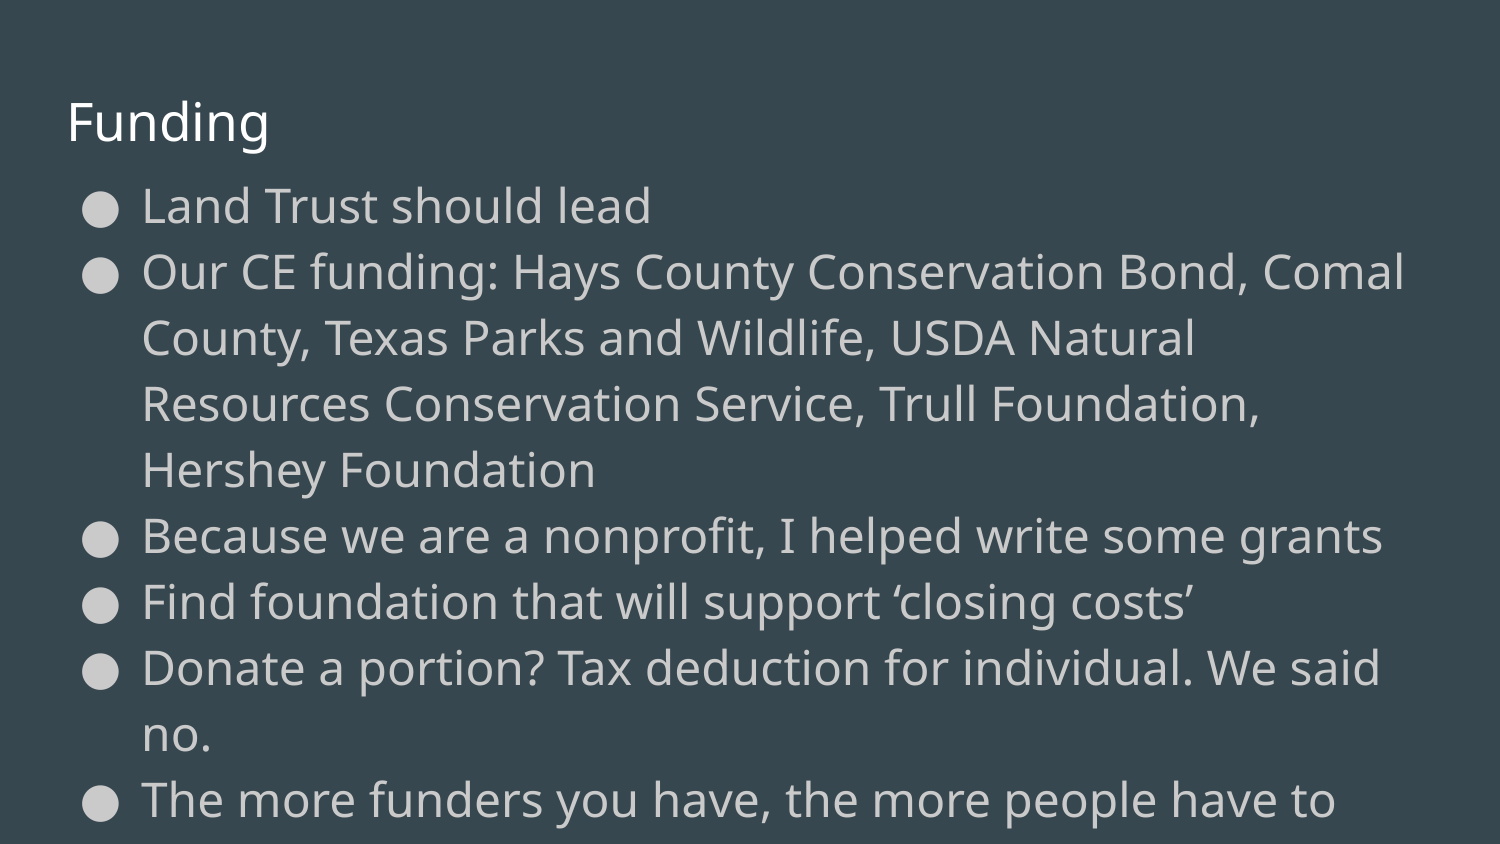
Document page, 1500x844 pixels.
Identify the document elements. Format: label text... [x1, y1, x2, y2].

list Land Trust should lead Our CE funding: Hays County Conservation Bond, Comal County, Texas Parks and Wildlife, USDA Natural Resources Conservation Service, Trull Foundation, Hershey Foundation Because we are a nonprofit, I helped write some grants Find foundation that will support ‘closing costs’ Donate a portion? Tax deduction for individual. We said no. The more funders you have, the more people have to sign off on CE governing doc and may want to add things. [51, 151, 1449, 750]
title Funding [51, 72, 1449, 151]
